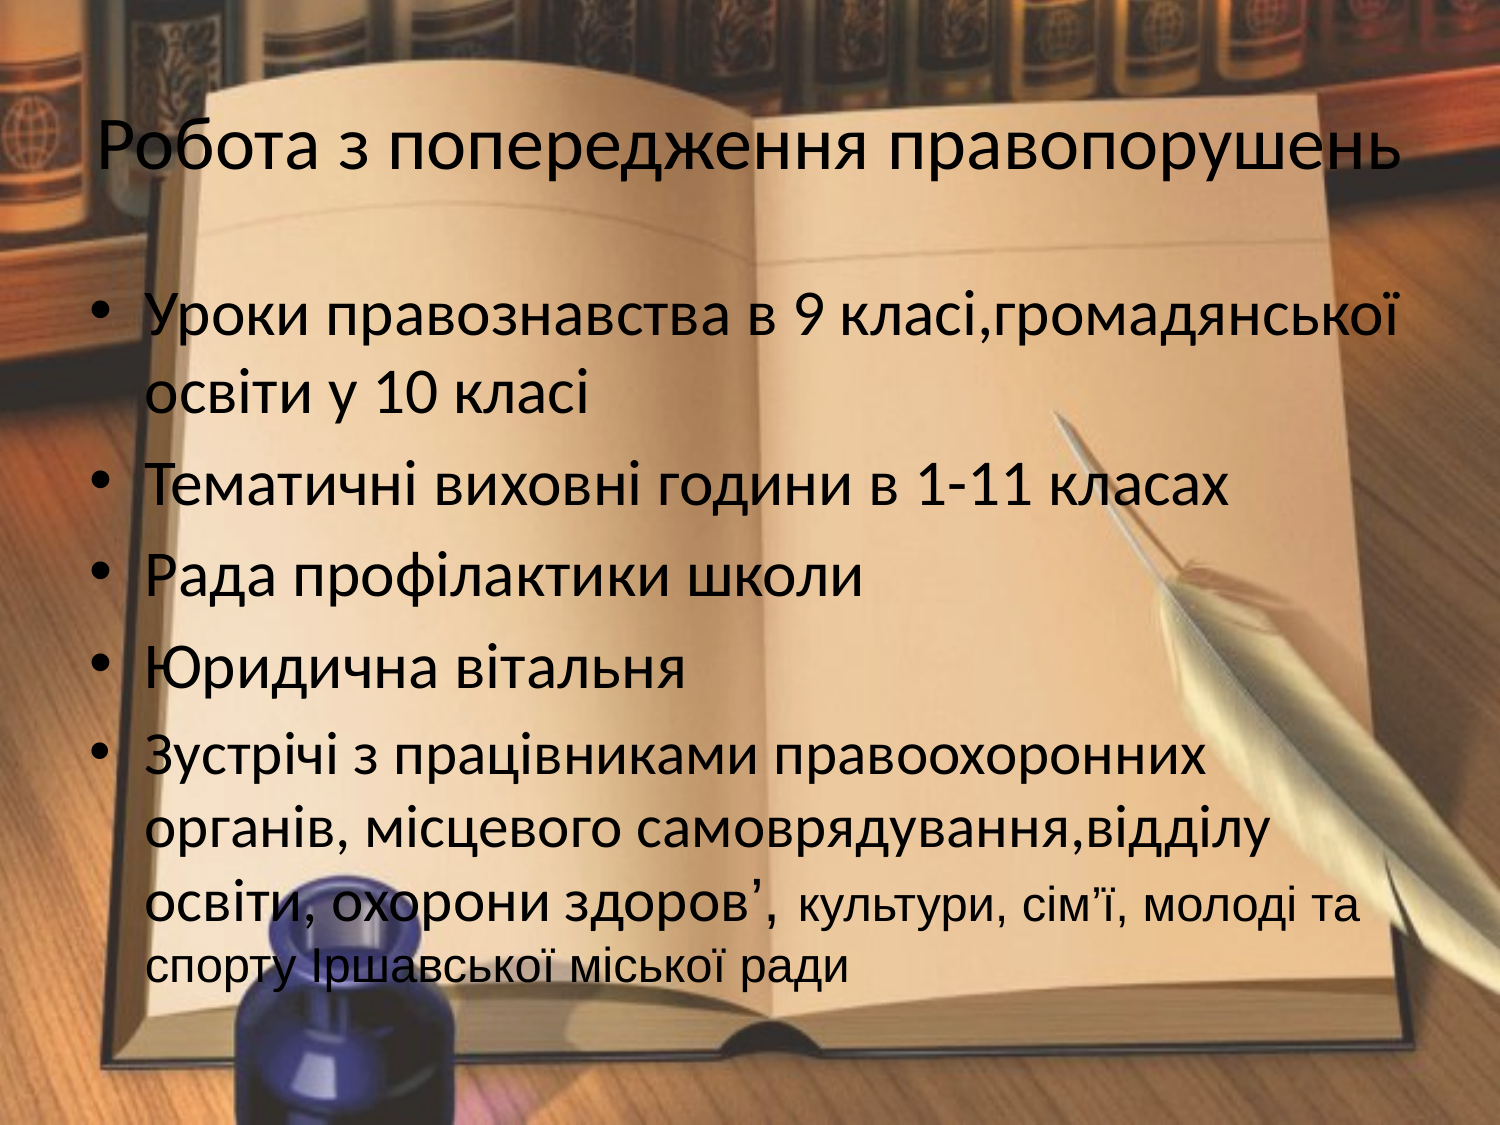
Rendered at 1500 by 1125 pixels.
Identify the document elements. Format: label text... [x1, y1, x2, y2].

text_box Створено інклюзивний клас, введено посаду асистента вчителя у інклюзивному класі. Запроваджено індивідуальне навчання на дому для учениці 9 класу за станом здоров’я . [0, 0, 1500, 1125]
text_box Уроки правознавства в 9 класі,громадянської освіти у 10 класі Тематичні виховні години в 1-11 класах Рада профілактики школи Юридична вітальня Зустрічі з працівниками правоохоронних органів, місцевого самоврядування,відділу освіти, охорони здоров’, культури, сім’ї, молоді та спорту Іршавської міської ради [75, 262, 1425, 1005]
text_box Робота з попередження правопорушень [75, 45, 1425, 233]
